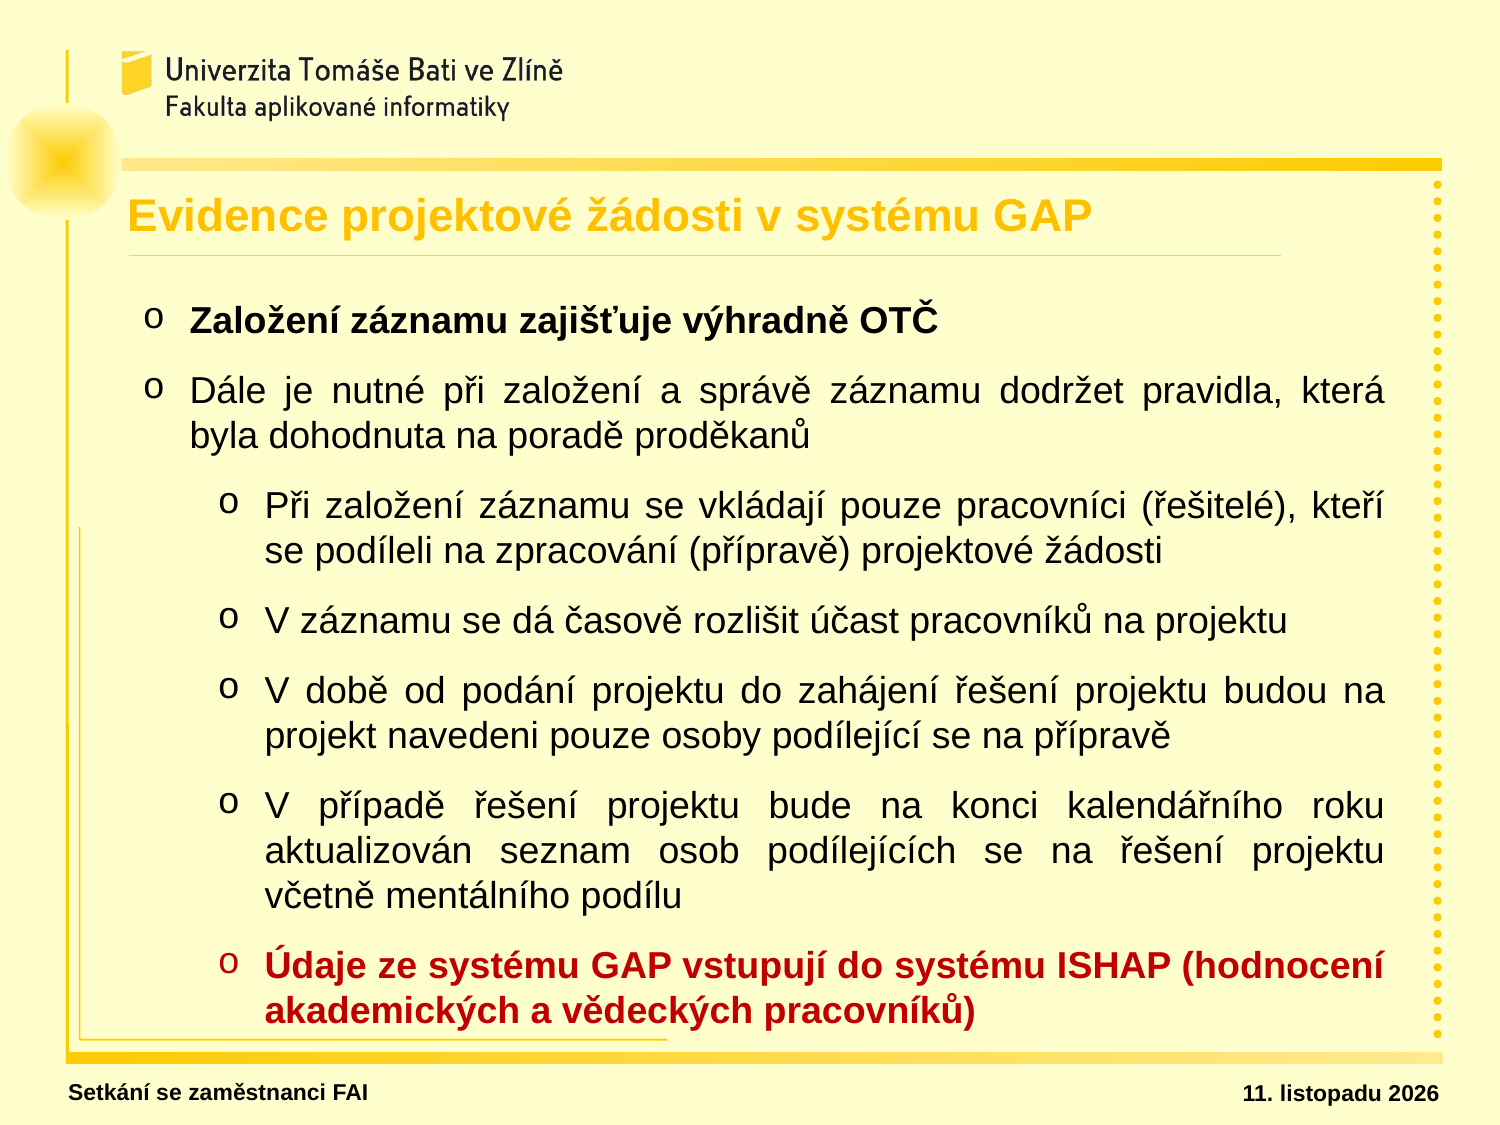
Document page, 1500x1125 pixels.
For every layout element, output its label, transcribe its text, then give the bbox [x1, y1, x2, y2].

picture [61, 7, 621, 168]
footer Setkání se zaměstnanci FAI [52, 1070, 727, 1107]
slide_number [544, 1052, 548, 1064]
table_cell PP [975, 1052, 979, 1064]
text_box Evidence projektové žádosti v systému GAP [113, 172, 1400, 327]
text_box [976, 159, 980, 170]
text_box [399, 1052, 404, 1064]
slide_number 13. dubna 2021 [1210, 1070, 1455, 1107]
text_box Založení záznamu zajišťuje výhradně OTČ Dále je nutné při založení a správě záznamu dodržet pravidla, která byla dohodnuta na poradě proděkanů Při založení záznamu se vkládají pouze pracovníci (řešitelé), kteří se podíleli na zpracování (přípravě) projektové žádosti V záznamu se dá časově rozlišit účast pracovníků na projektu V době od podání projektu do zahájení řešení projektu budou na projekt navedeni pouze osoby podílející se na přípravě V případě řešení projektu bude na konci kalendářního roku aktualizován seznam osob podílejících se na řešení projektu včetně mentálního podílu Údaje ze systému GAP vstupují do systému ISHAP (hodnocení akademických a vědeckých pracovníků) [127, 289, 1400, 1039]
